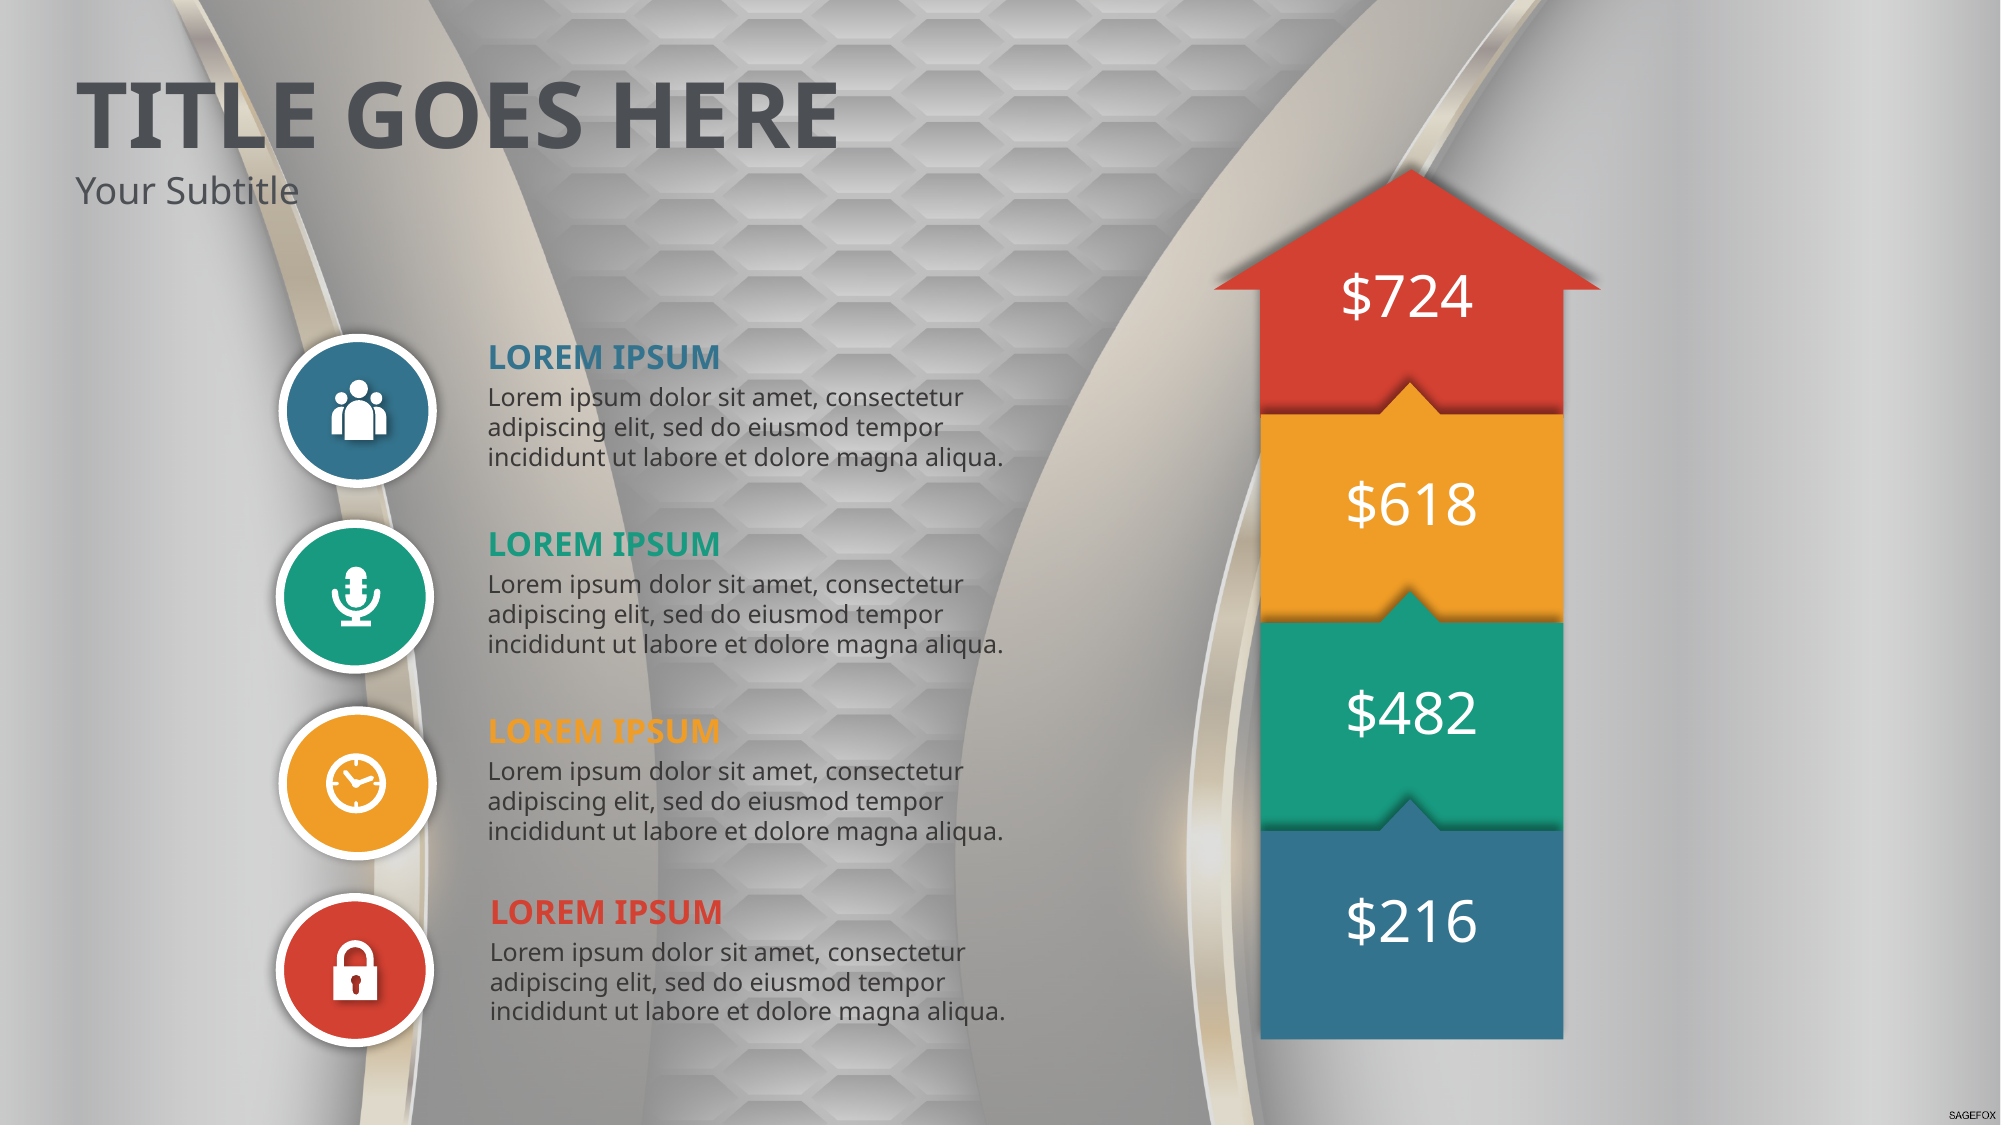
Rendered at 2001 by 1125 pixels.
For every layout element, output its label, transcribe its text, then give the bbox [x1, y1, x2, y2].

text_box LOREM IPSUM Lorem ipsum dolor sit amet, consectetur adipiscing elit, sed do eiusmod tempor incididunt ut labore et dolore magna aliqua. [473, 702, 1073, 853]
text_box [333, 940, 378, 1001]
text_box [331, 400, 387, 440]
text_box LOREM IPSUM Lorem ipsum dolor sit amet, consectetur adipiscing elit, sed do eiusmod tempor incididunt ut labore et dolore magna aliqua. [473, 329, 1073, 479]
text_box LOREM IPSUM Lorem ipsum dolor sit amet, consectetur adipiscing elit, sed do eiusmod tempor incididunt ut labore et dolore magna aliqua. [475, 883, 1076, 1034]
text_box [331, 566, 381, 627]
text_box [282, 710, 433, 857]
text_box TITLE GOES HERE Your Subtitle [60, 49, 1036, 220]
picture [1925, 0, 2001, 1125]
text_box LOREM IPSUM Lorem ipsum dolor sit amet, consectetur adipiscing elit, sed do eiusmod tempor incididunt ut labore et dolore magna aliqua. [473, 515, 1073, 666]
text_box $618 [1260, 382, 1564, 612]
text_box [335, 392, 348, 405]
text_box [279, 897, 430, 1044]
text_box $482 [1260, 591, 1564, 819]
text_box [279, 523, 430, 670]
text_box $216 [1260, 799, 1564, 1040]
text_box [349, 379, 368, 399]
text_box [326, 753, 387, 814]
text_box [282, 337, 433, 484]
text_box $724 [1213, 169, 1601, 403]
text_box [370, 392, 383, 405]
